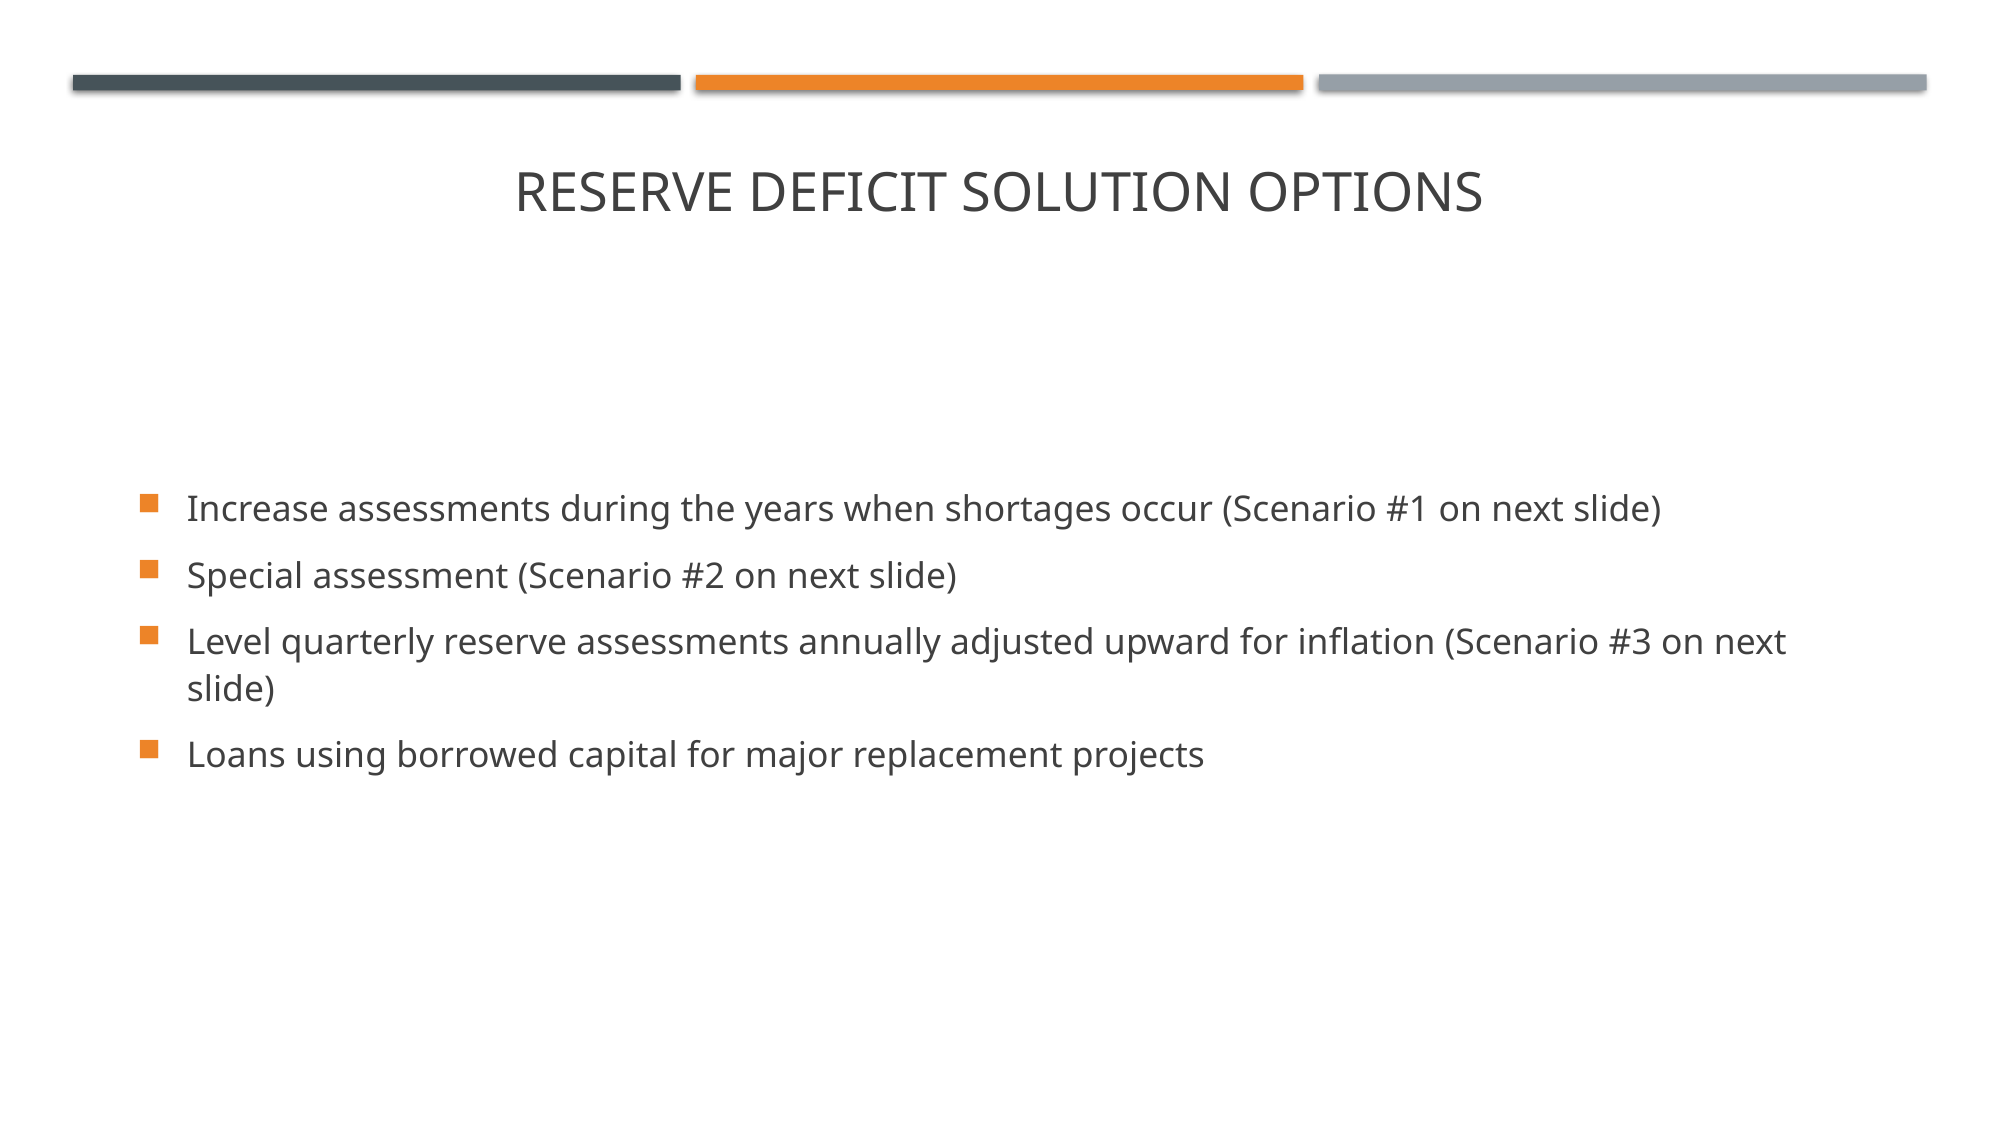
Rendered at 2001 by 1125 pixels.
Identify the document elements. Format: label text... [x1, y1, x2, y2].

title reserve deficit solution options [95, 115, 1905, 230]
list Increase assessments during the years when shortages occur (Scenario #1 on next slide) Special assessment (Scenario #2 on next slide) Level quarterly reserve assessments annually adjusted upward for inflation (Scenario #3 on next slide) Loans using borrowed capital for major replacement projects [121, 330, 1881, 927]
